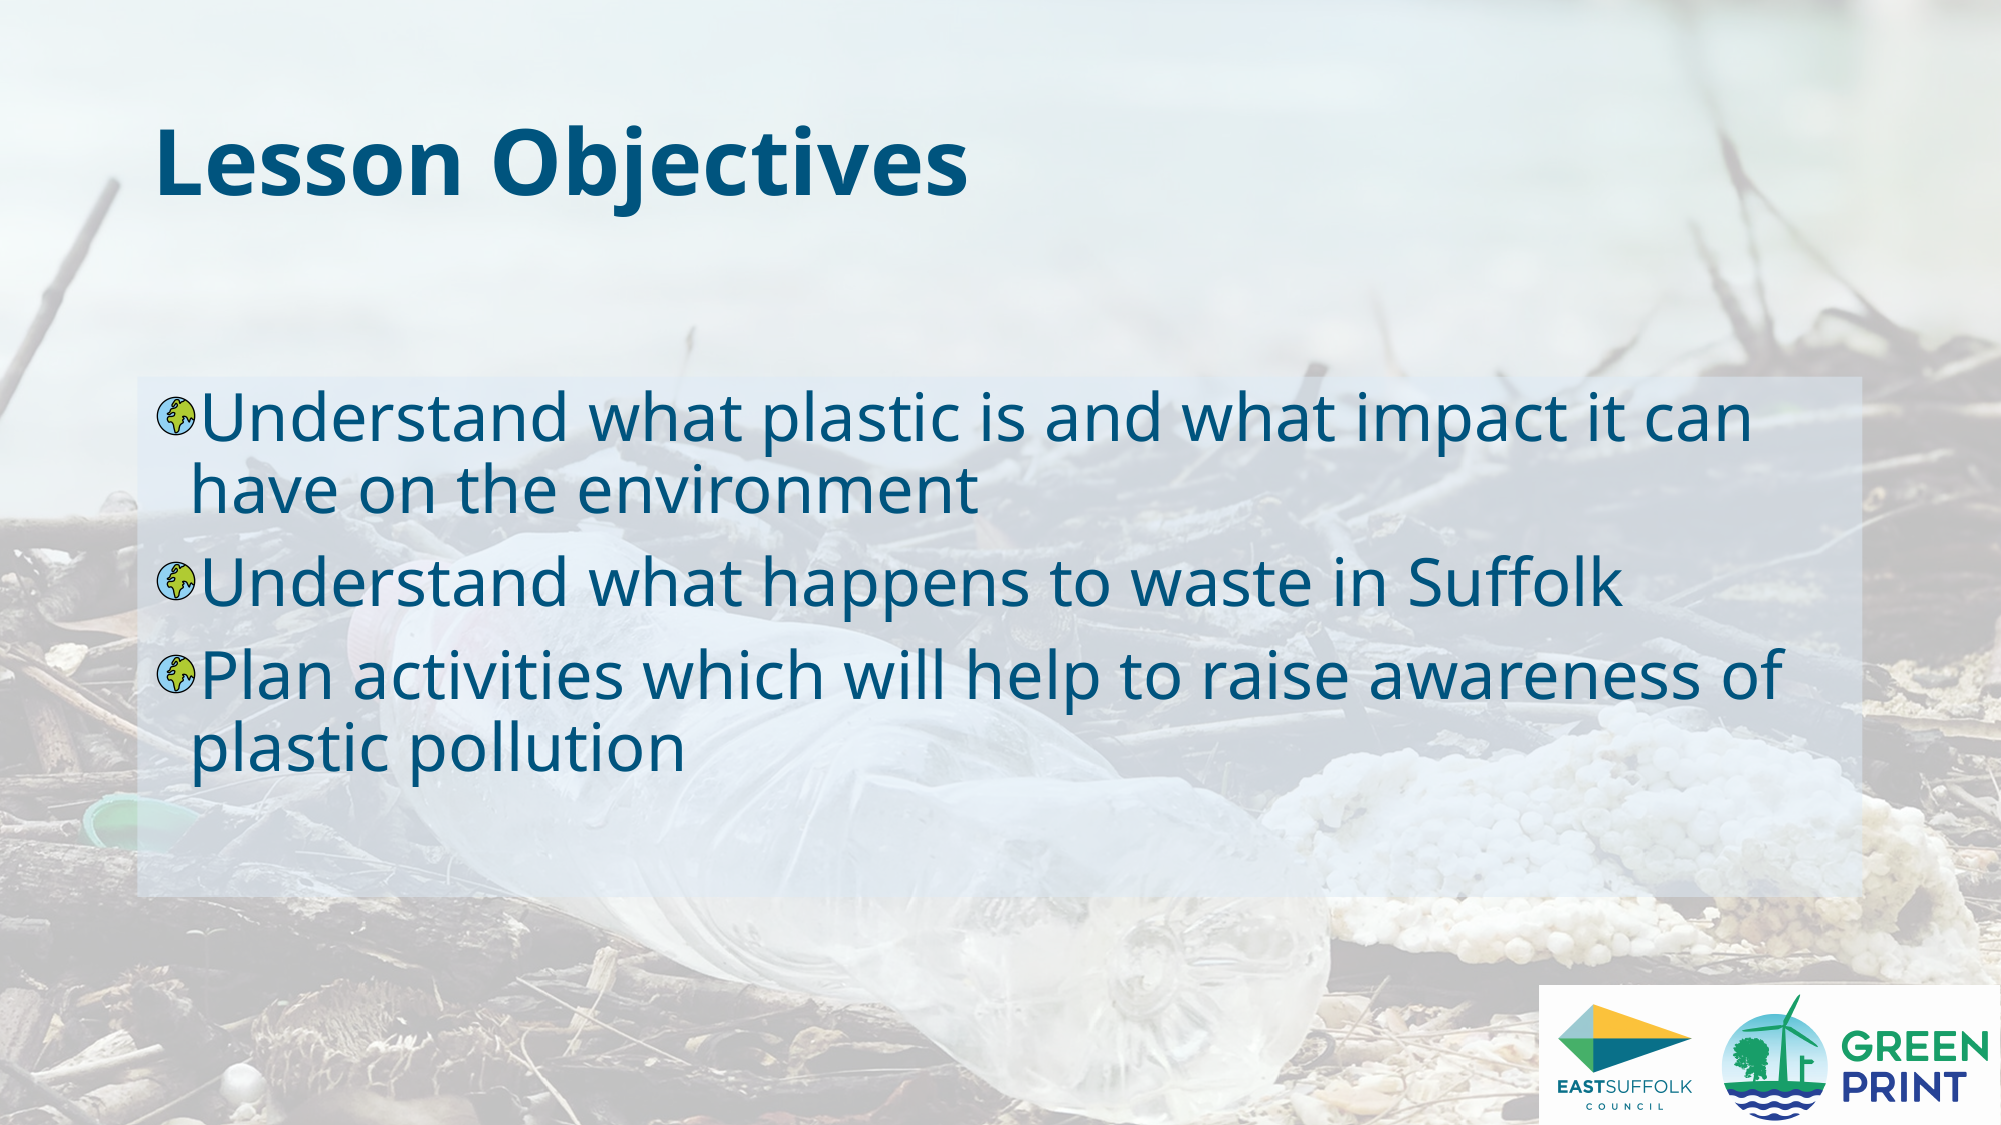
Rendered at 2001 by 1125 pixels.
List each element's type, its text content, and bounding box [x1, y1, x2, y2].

list Understand what plastic is and what impact it can have on the environment Understand what happens to waste in Suffolk Plan activities which will help to raise awareness of plastic pollution [137, 376, 1863, 897]
picture [152, 557, 200, 605]
picture [1539, 985, 2000, 1125]
picture [152, 392, 200, 440]
picture [152, 650, 200, 698]
title Lesson Objectives [137, 56, 1778, 275]
